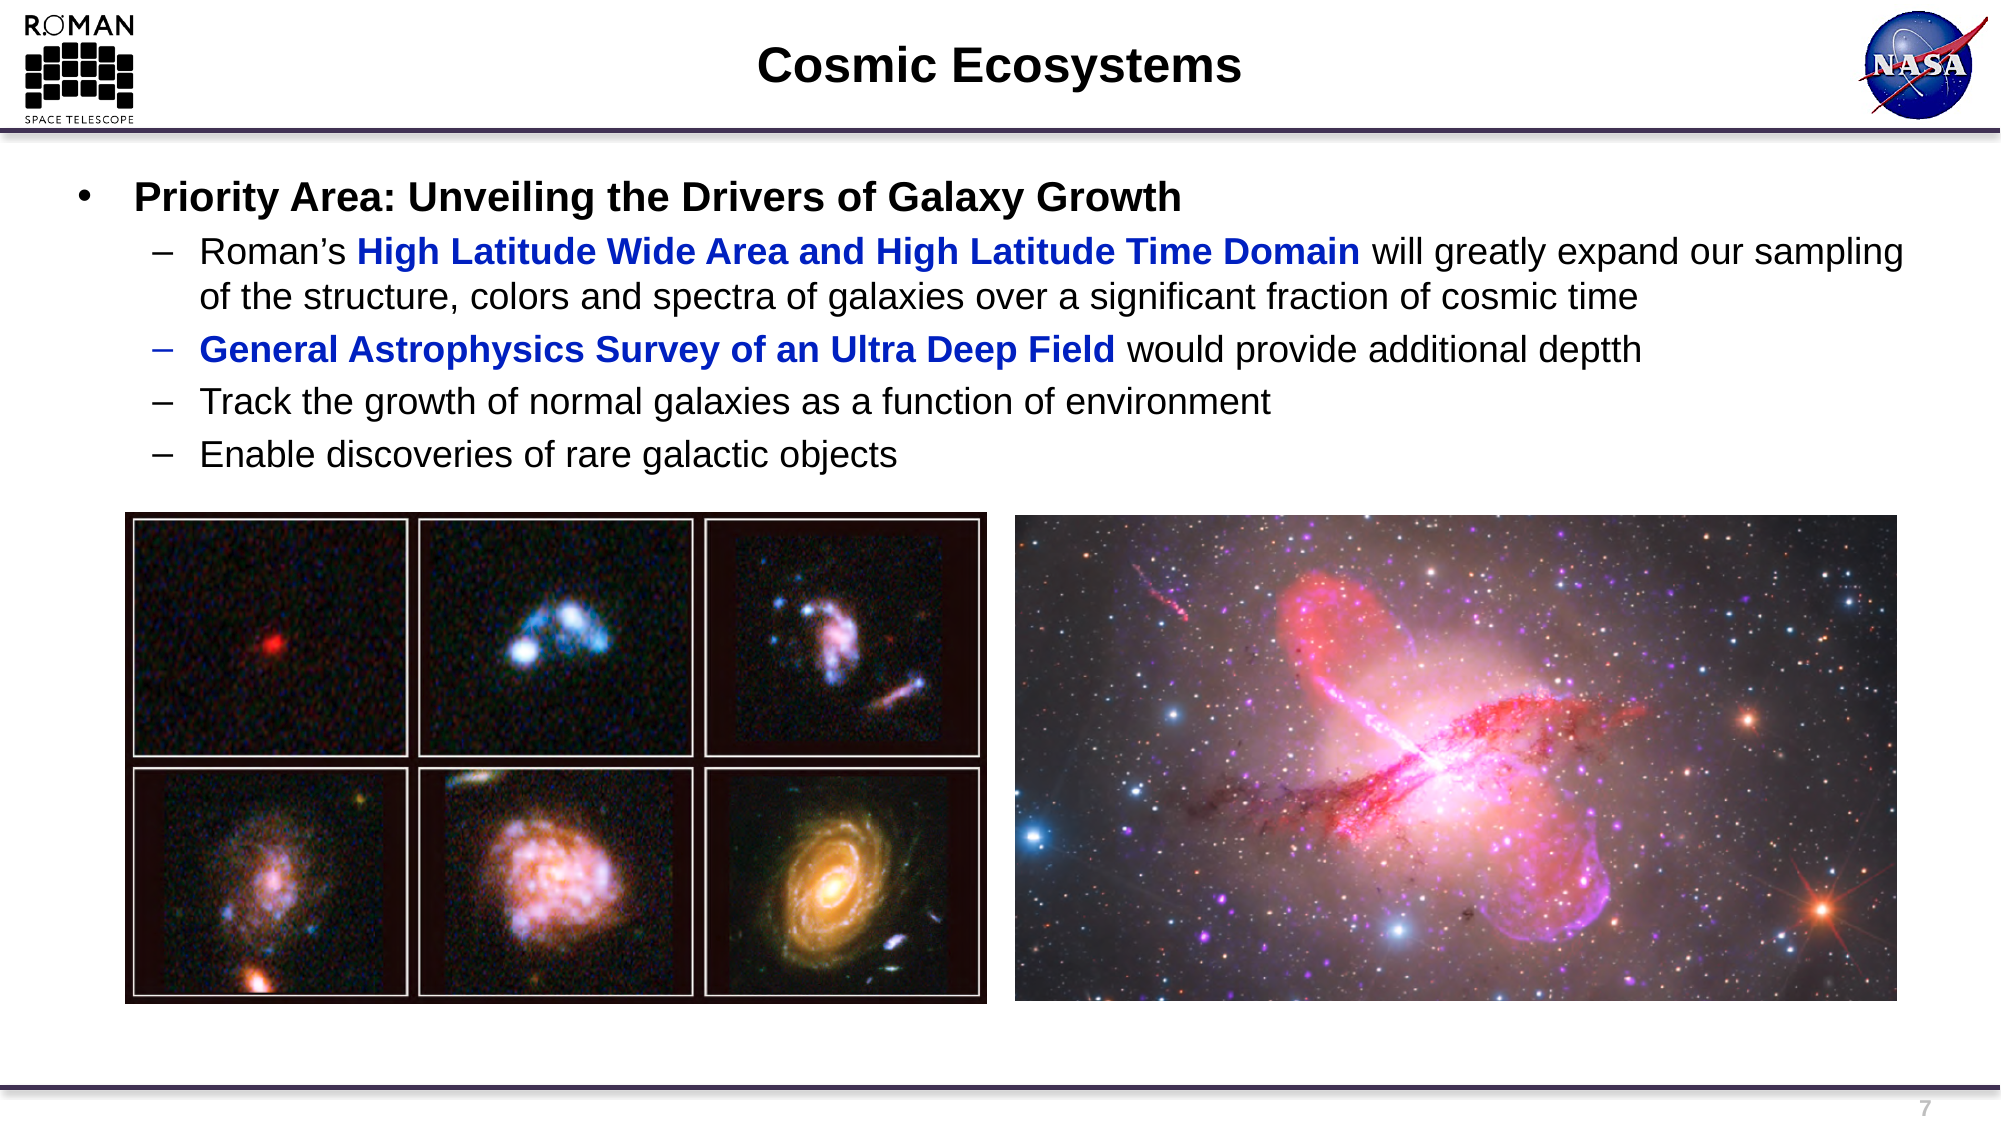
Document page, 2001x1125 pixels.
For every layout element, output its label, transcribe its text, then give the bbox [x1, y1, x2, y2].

picture [1850, 4, 1988, 125]
picture [1015, 515, 1897, 1001]
title Cosmic Ecosystems [174, 12, 1826, 113]
picture [11, 133, 147, 137]
picture [124, 512, 987, 1004]
list Priority Area: Unveiling the Drivers of Galaxy Growth Roman’s High Latitude Wide Area and High Latitude Time Domain will greatly expand our sampling of the structure, colors and spectra of galaxies over a significant fraction of cosmic time General Astrophysics Survey of an Ultra Deep Field would provide additional deptth Track the growth of normal galaxies as a function of environment Enable discoveries of rare galactic objects [62, 162, 1938, 1063]
picture [11, 1, 147, 128]
